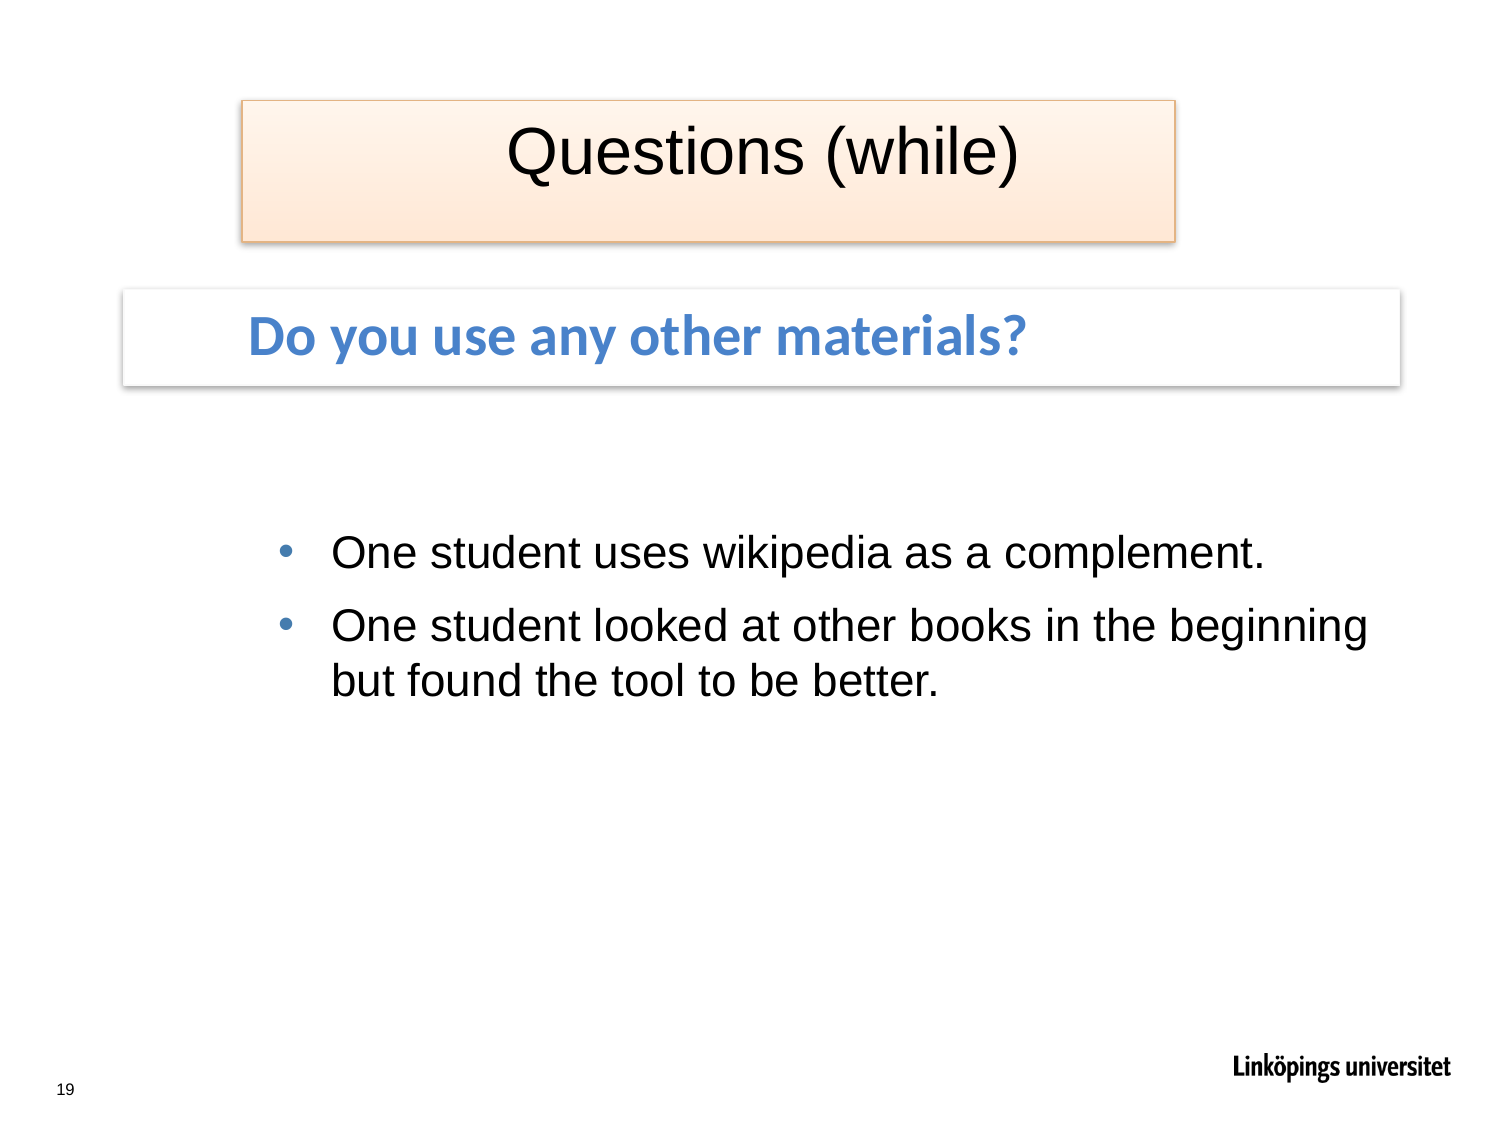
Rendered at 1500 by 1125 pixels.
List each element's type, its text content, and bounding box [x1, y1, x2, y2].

picture [1234, 1053, 1451, 1083]
text_box Do you use any other materials? [123, 289, 1400, 386]
slide_number 19 [41, 1070, 94, 1107]
text_box Questions (while) [241, 100, 1176, 243]
list One student uses wikipedia as a complement. One student looked at other books in the beginning but found the tool to be better. [206, 514, 1400, 861]
